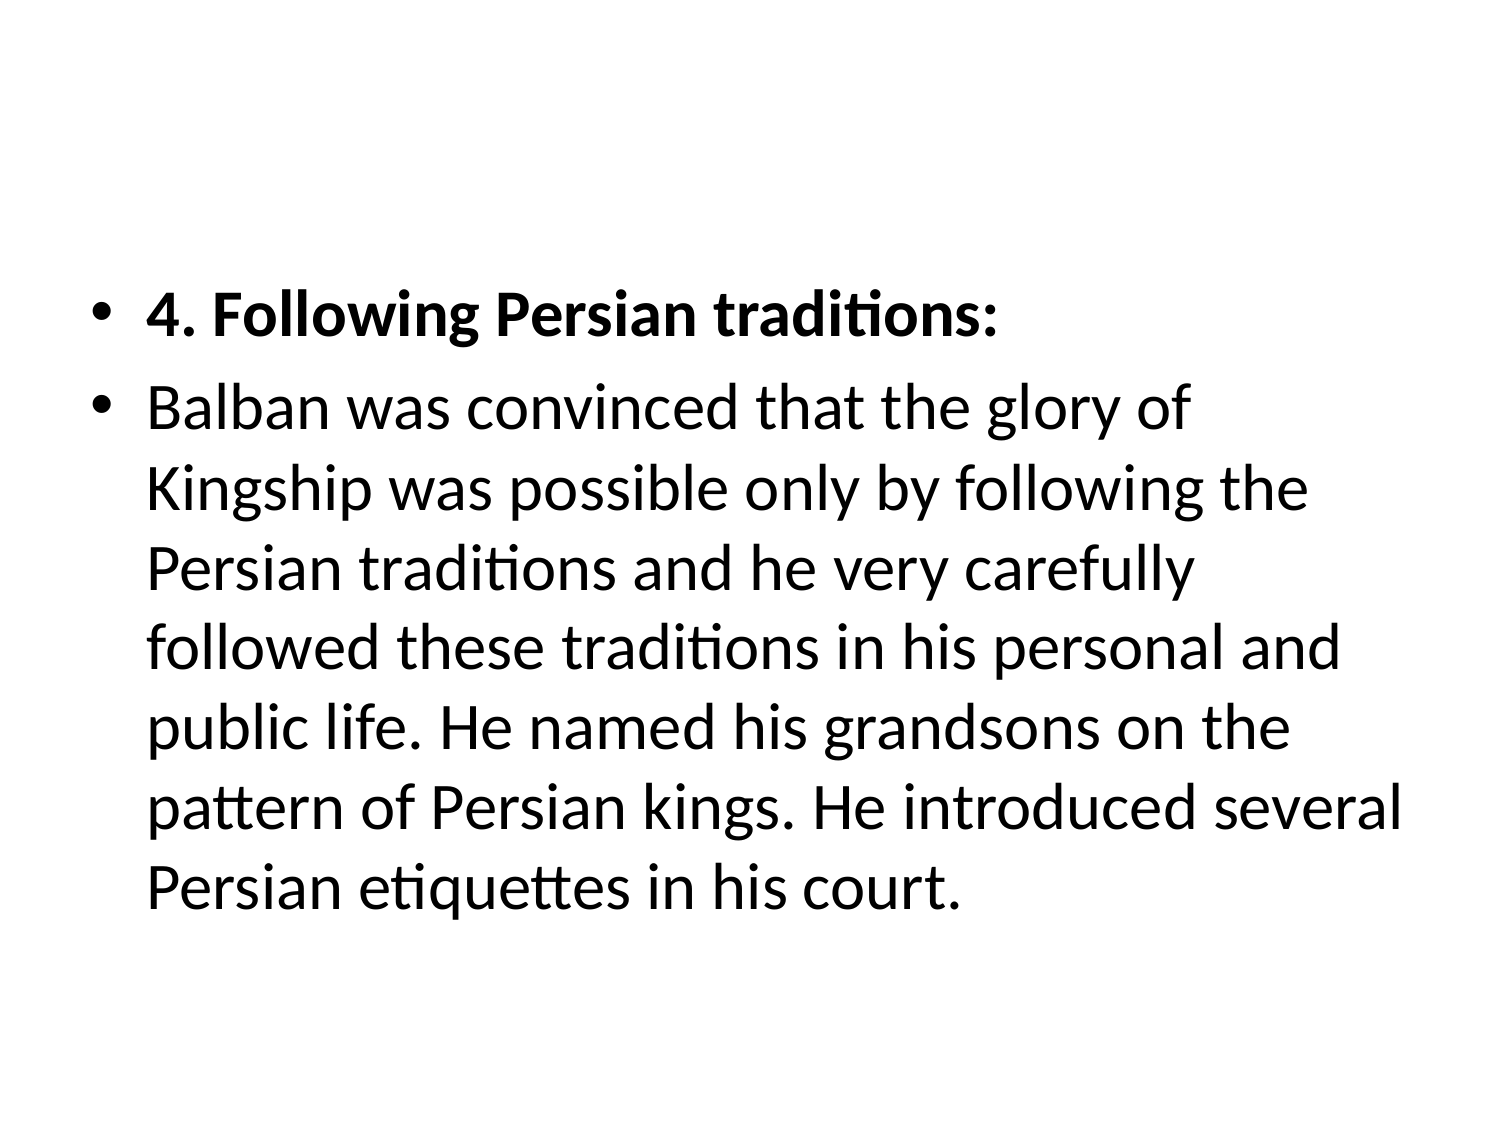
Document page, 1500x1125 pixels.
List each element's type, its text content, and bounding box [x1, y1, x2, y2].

list 4. Following Persian traditions: Balban was convinced that the glory of Kingship was possible only by following the Persian traditions and he very carefully followed these traditions in his personal and public life. He named his grandsons on the pattern of Persian kings. He introduced several Persian etiquettes in his court. [75, 262, 1425, 1005]
